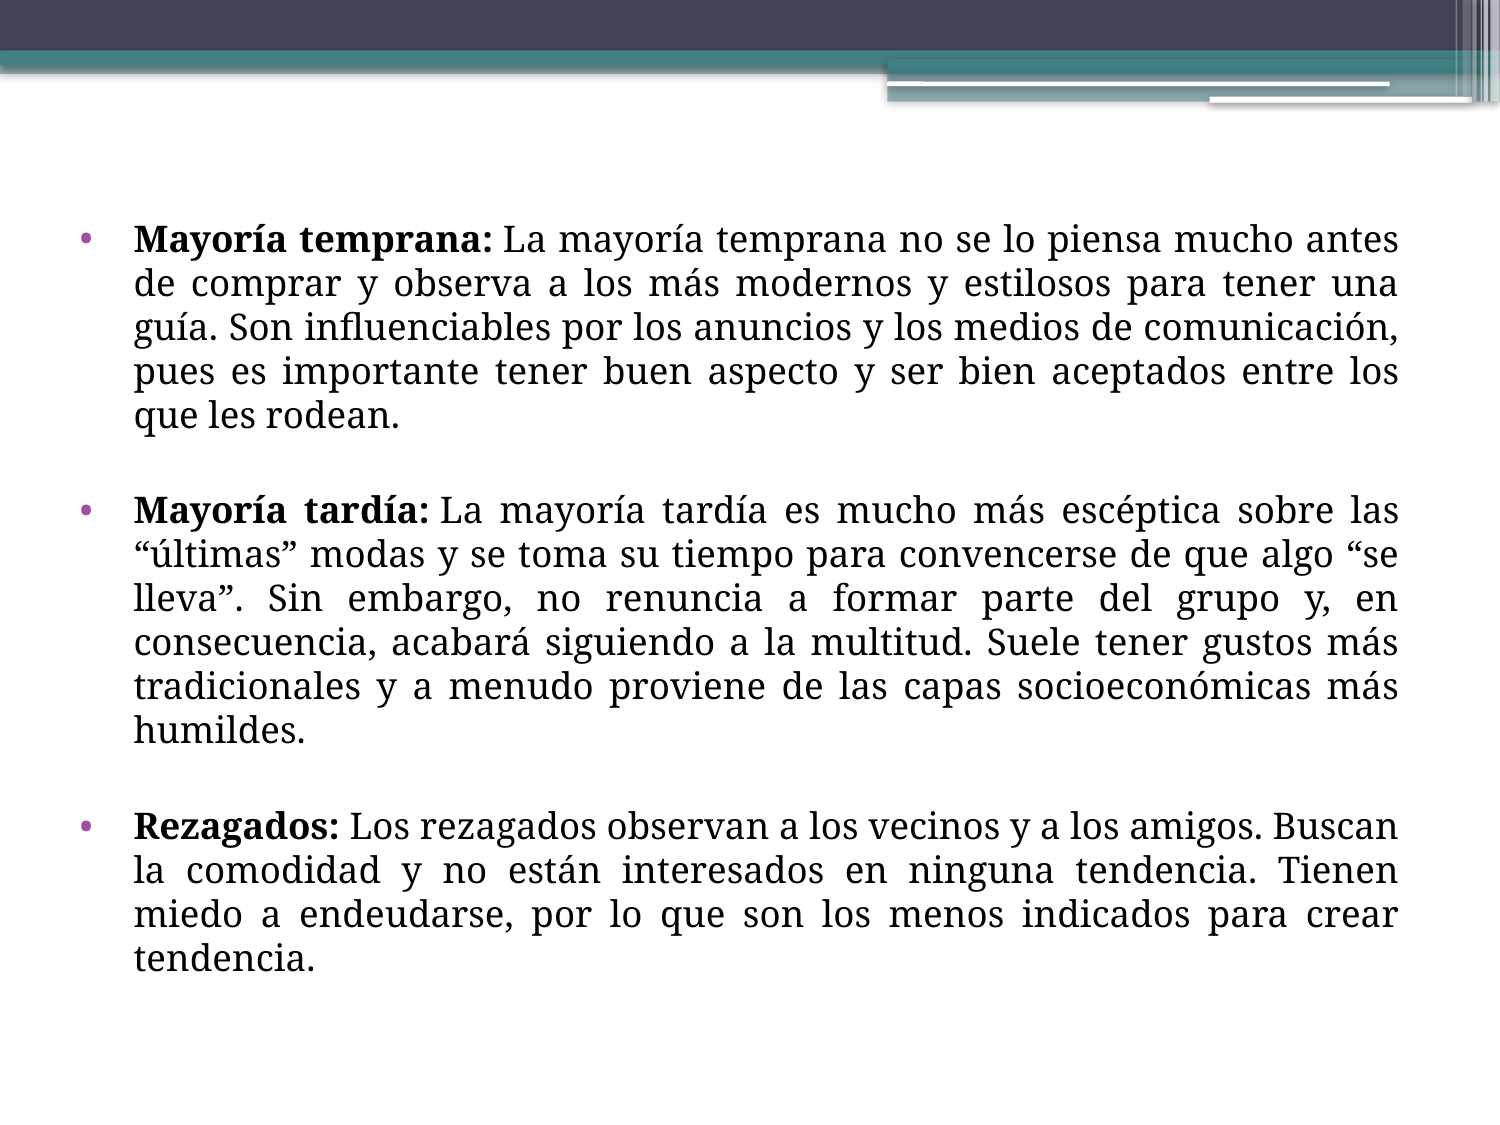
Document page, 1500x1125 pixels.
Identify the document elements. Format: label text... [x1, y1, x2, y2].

list Mayoría temprana: La mayoría temprana no se lo piensa mucho antes de comprar y observa a los más modernos y estilosos para tener una guía. Son influenciables por los anuncios y los medios de comunicación, pues es importante tener buen aspecto y ser bien aceptados entre los que les rodean. Mayoría tardía: La mayoría tardía es mucho más escéptica sobre las “últimas” modas y se toma su tiempo para convencerse de que algo “se lleva”. Sin embargo, no renuncia a formar parte del grupo y, en consecuencia, acabará siguiendo a la multitud. Suele tener gustos más tradicionales y a menudo proviene de las capas socioeconómicas más humildes. Rezagados: Los rezagados observan a los vecinos y a los amigos. Buscan la comodidad y no están interesados en ninguna tendencia. Tienen miedo a endeudarse, por lo que son los menos indicados para crear tendencia. [64, 208, 1415, 988]
